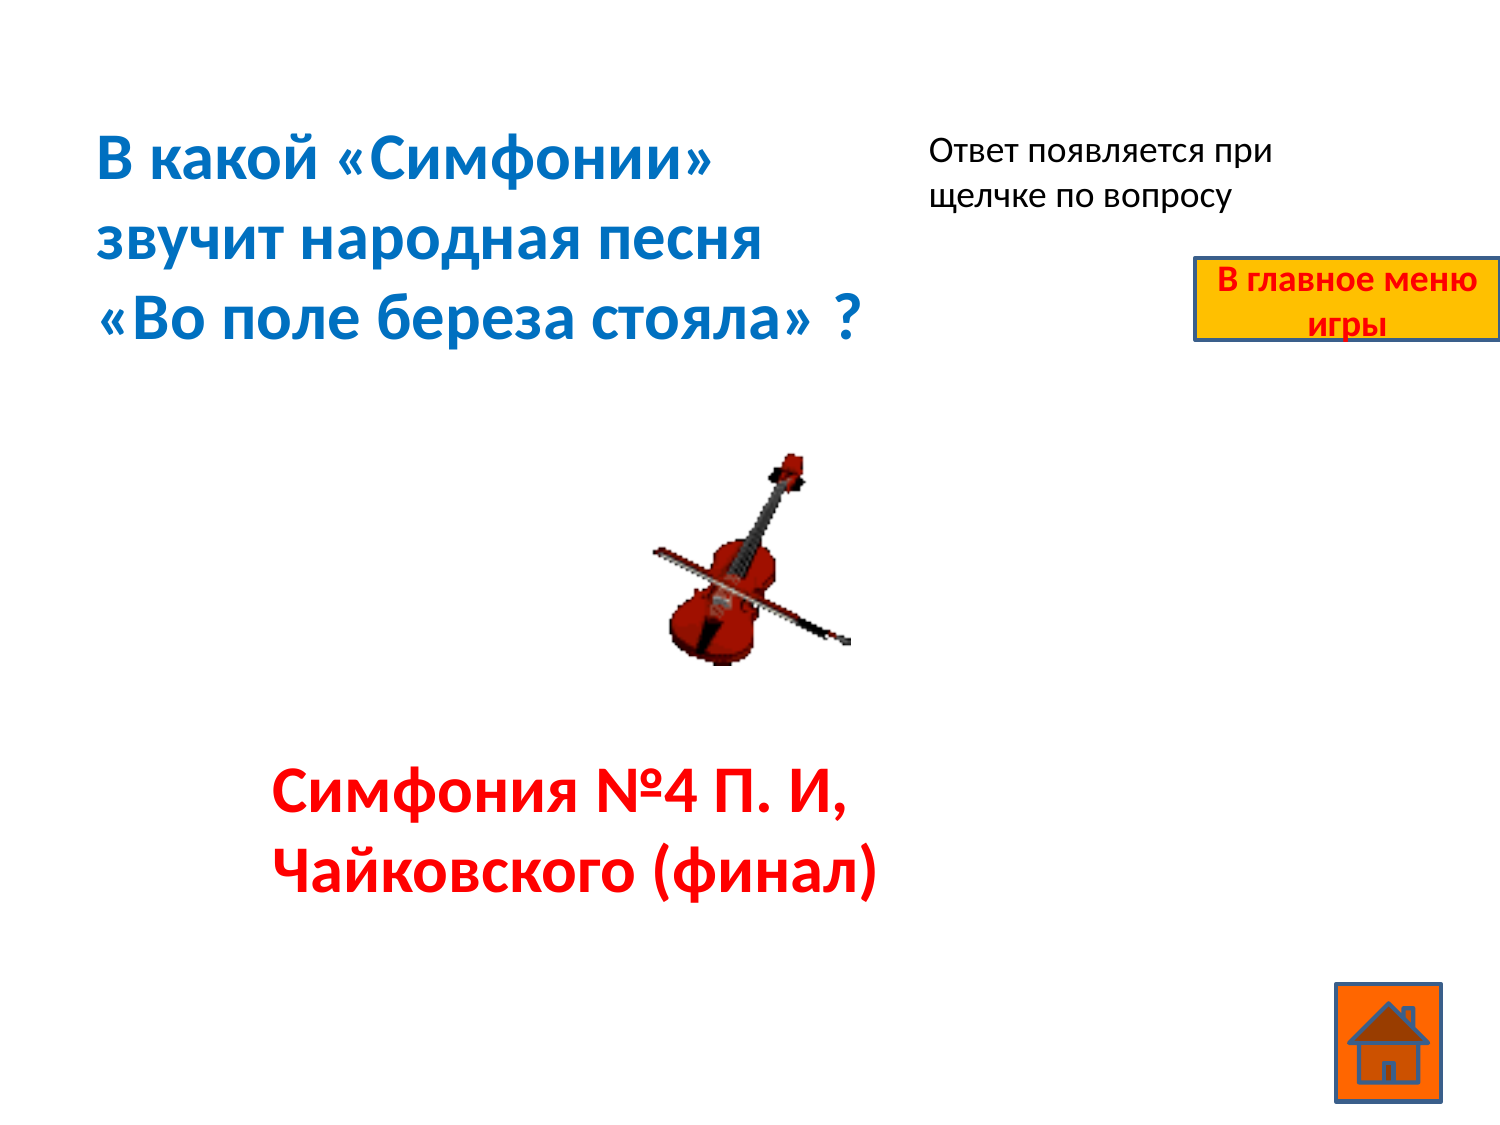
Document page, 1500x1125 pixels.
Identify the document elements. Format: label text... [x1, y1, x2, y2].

text_box В какой «Симфонии» звучит народная песня «Во поле береза стояла» ? [82, 105, 903, 361]
text_box Ответ появляется при щелчке по вопросу [913, 117, 1407, 222]
text_box В главное меню игры [1193, 256, 1500, 342]
picture [527, 421, 852, 667]
text_box [1334, 982, 1443, 1104]
text_box Симфония №4 П. И, Чайковского (финал) [257, 738, 1207, 913]
